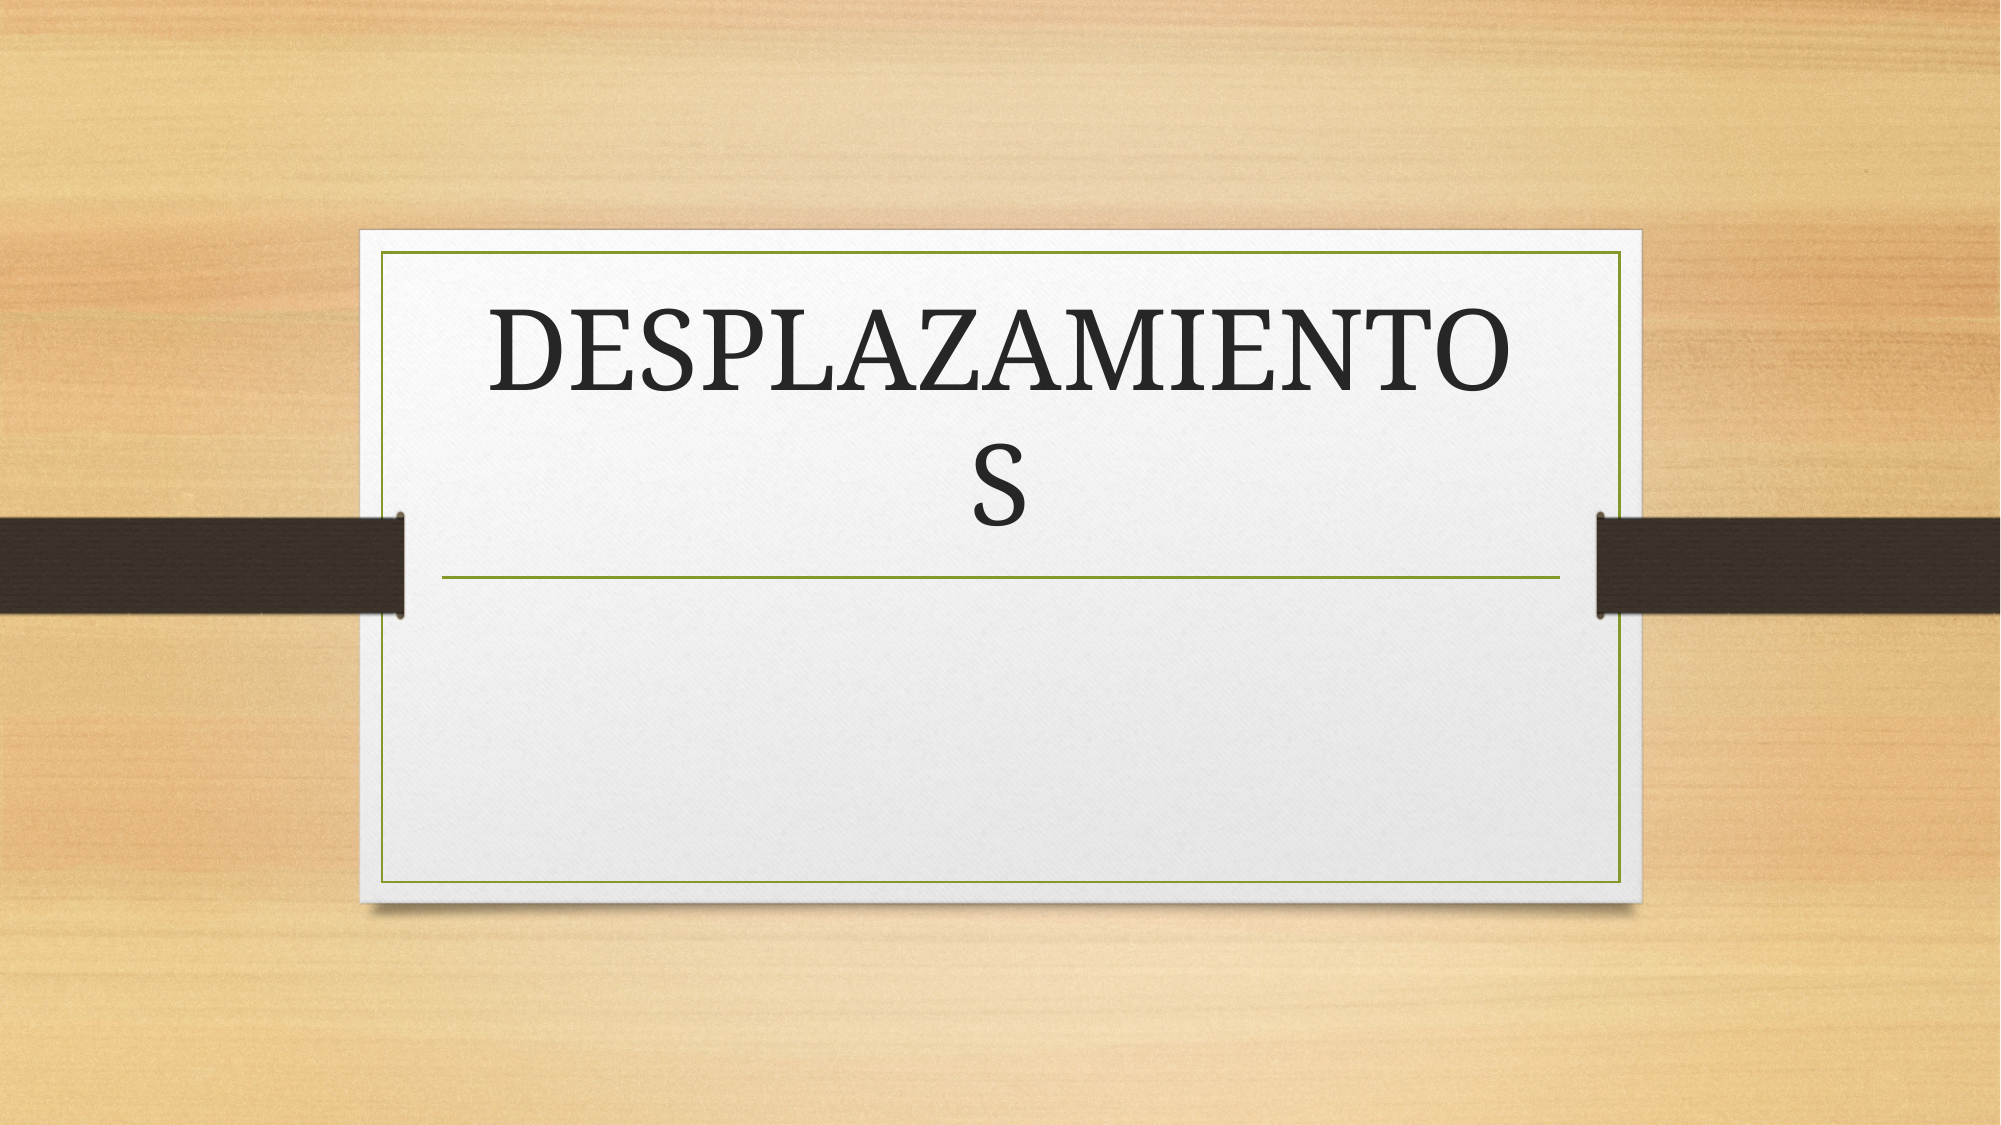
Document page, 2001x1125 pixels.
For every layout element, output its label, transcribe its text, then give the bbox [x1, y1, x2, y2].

picture [0, 0, 2001, 1125]
title DESPLAZAMIENTOS [441, 306, 1560, 556]
